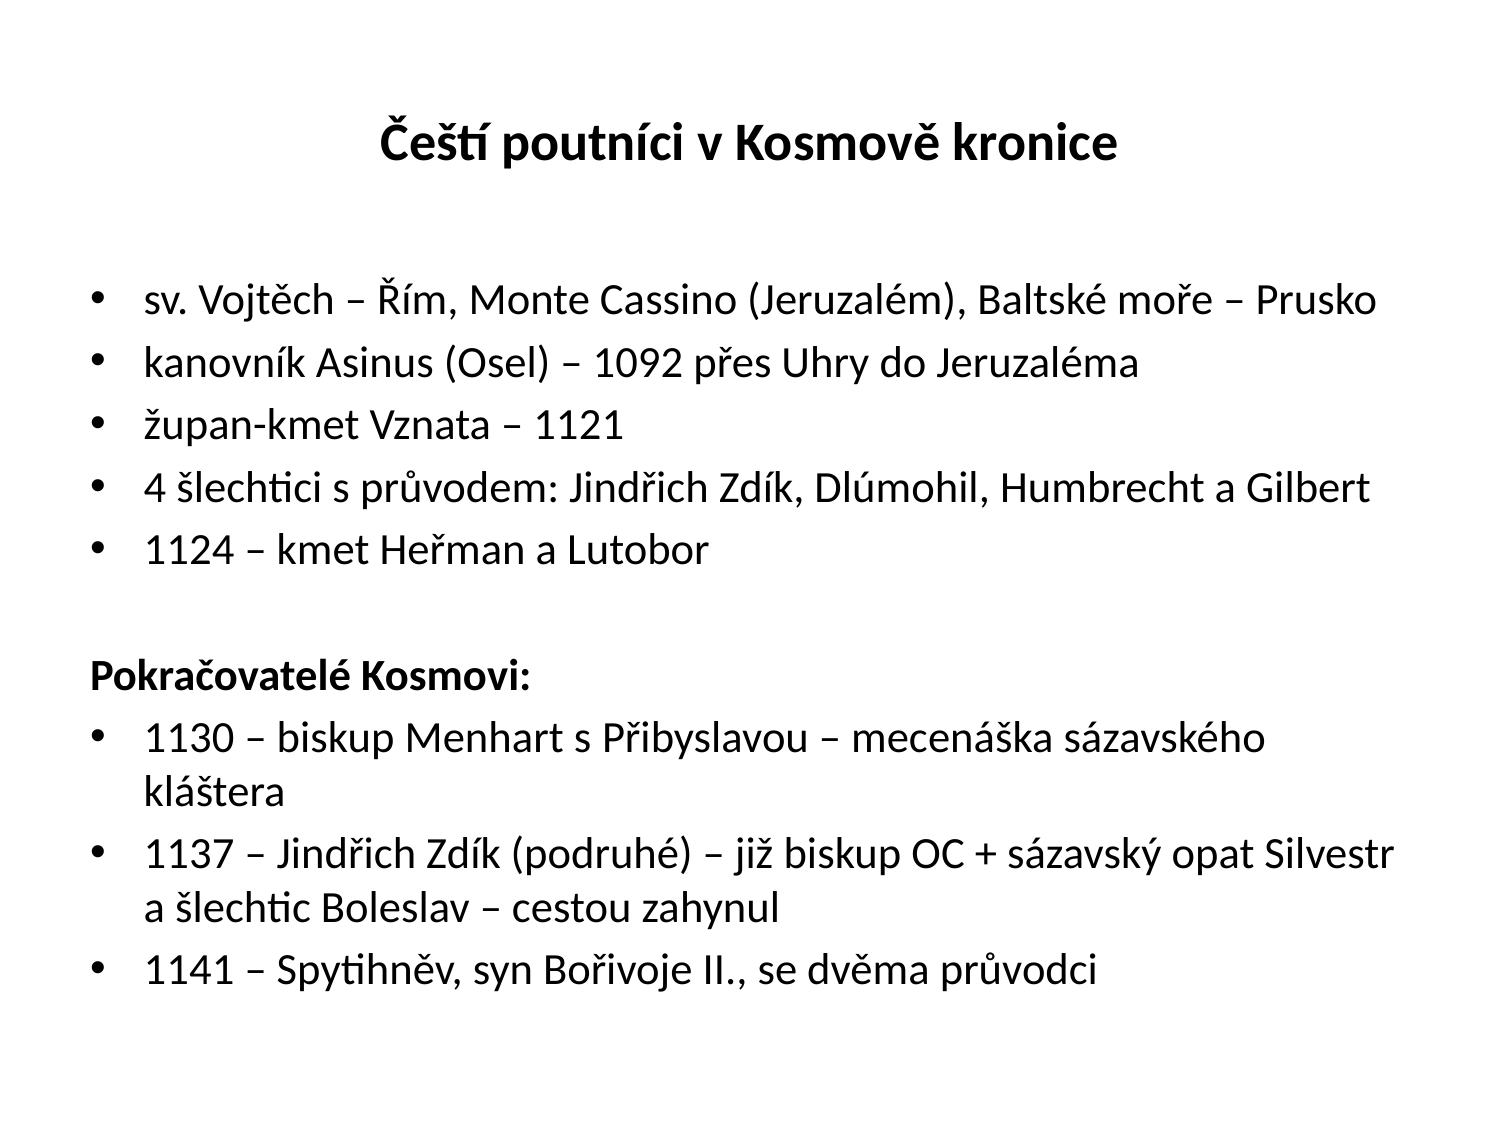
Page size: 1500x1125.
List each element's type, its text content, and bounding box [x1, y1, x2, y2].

list sv. Vojtěch – Řím, Monte Cassino (Jeruzalém), Baltské moře – Prusko kanovník Asinus (Osel) – 1092 přes Uhry do Jeruzaléma župan-kmet Vznata – 1121 4 šlechtici s průvodem: Jindřich Zdík, Dlúmohil, Humbrecht a Gilbert 1124 – kmet Heřman a Lutobor Pokračovatelé Kosmovi: 1130 – biskup Menhart s Přibyslavou – mecenáška sázavského kláštera 1137 – Jindřich Zdík (podruhé) – již biskup OC + sázavský opat Silvestr a šlechtic Boleslav – cestou zahynul 1141 – Spytihněv, syn Bořivoje II., se dvěma průvodci [75, 262, 1425, 1005]
title Čeští poutníci v Kosmově kronice [75, 45, 1425, 233]
